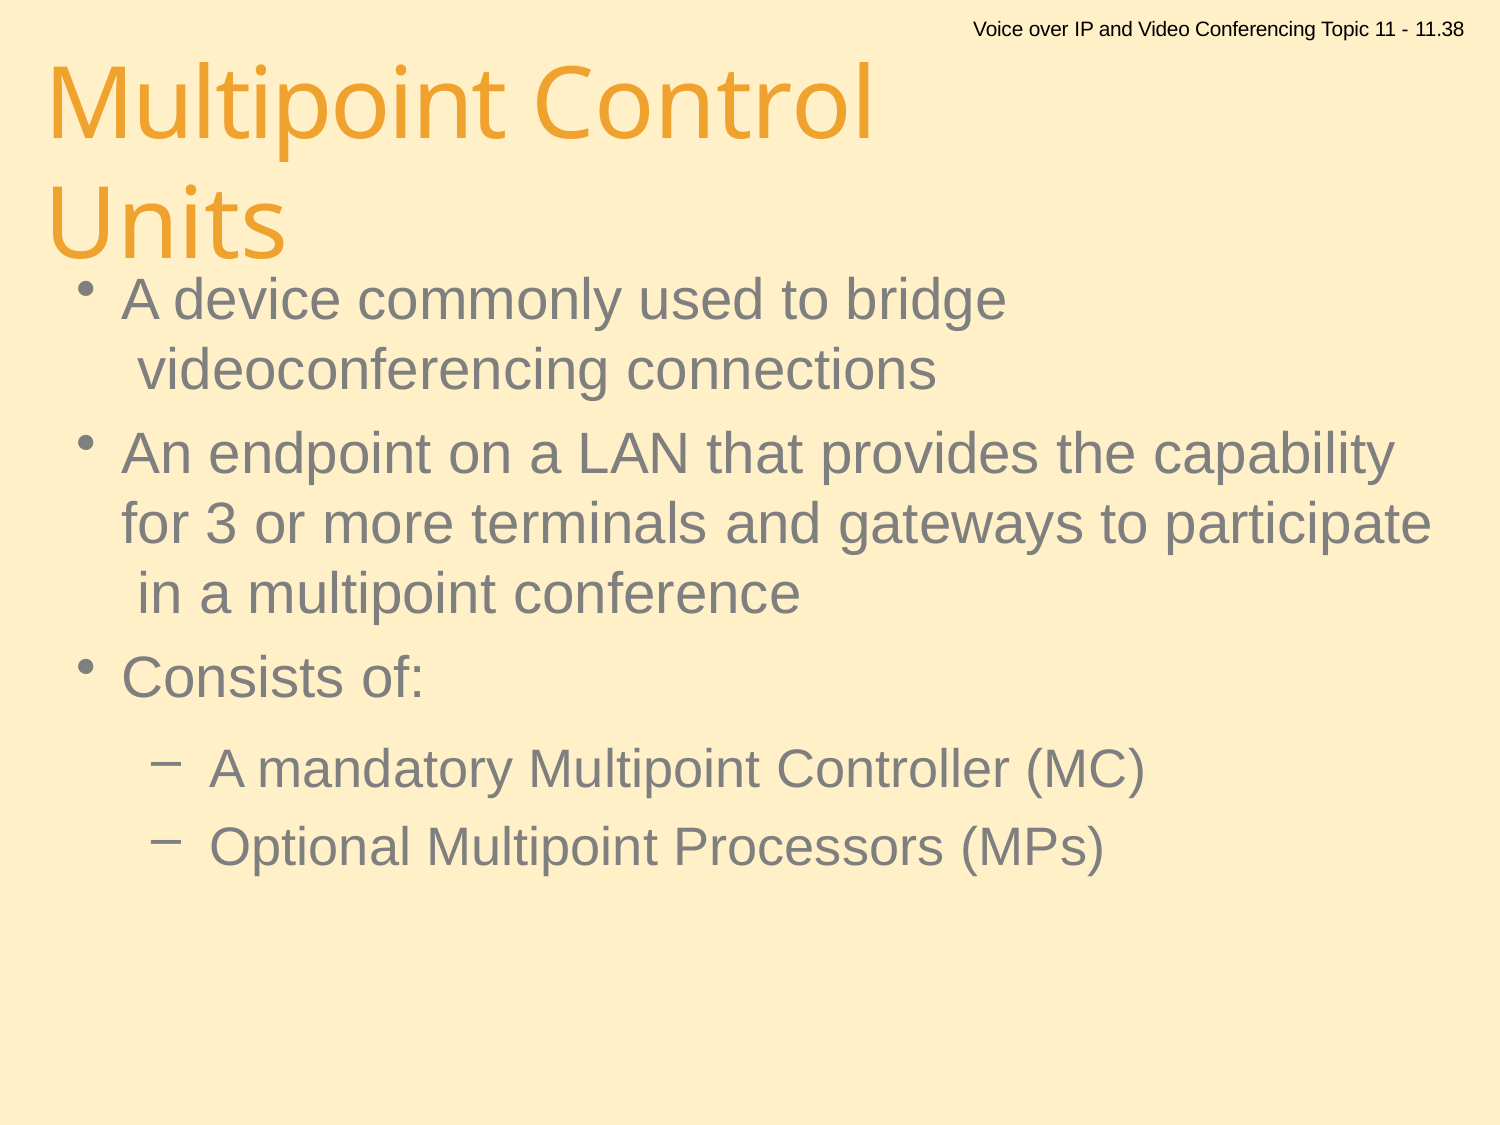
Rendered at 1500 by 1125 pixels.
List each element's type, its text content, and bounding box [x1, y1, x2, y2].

title Multipoint Control Units [42, 36, 995, 279]
text_box Voice over IP and Video Conferencing Topic 11 - 11.38 [970, 13, 1488, 41]
text_box A device commonly used to bridge videoconferencing connections An endpoint on a LAN that provides the capability for 3 or more terminals and gateways to participate in a multipoint conference Consists of: A mandatory Multipoint Controller (MC) Optional Multipoint Processors (MPs) [74, 259, 1440, 877]
